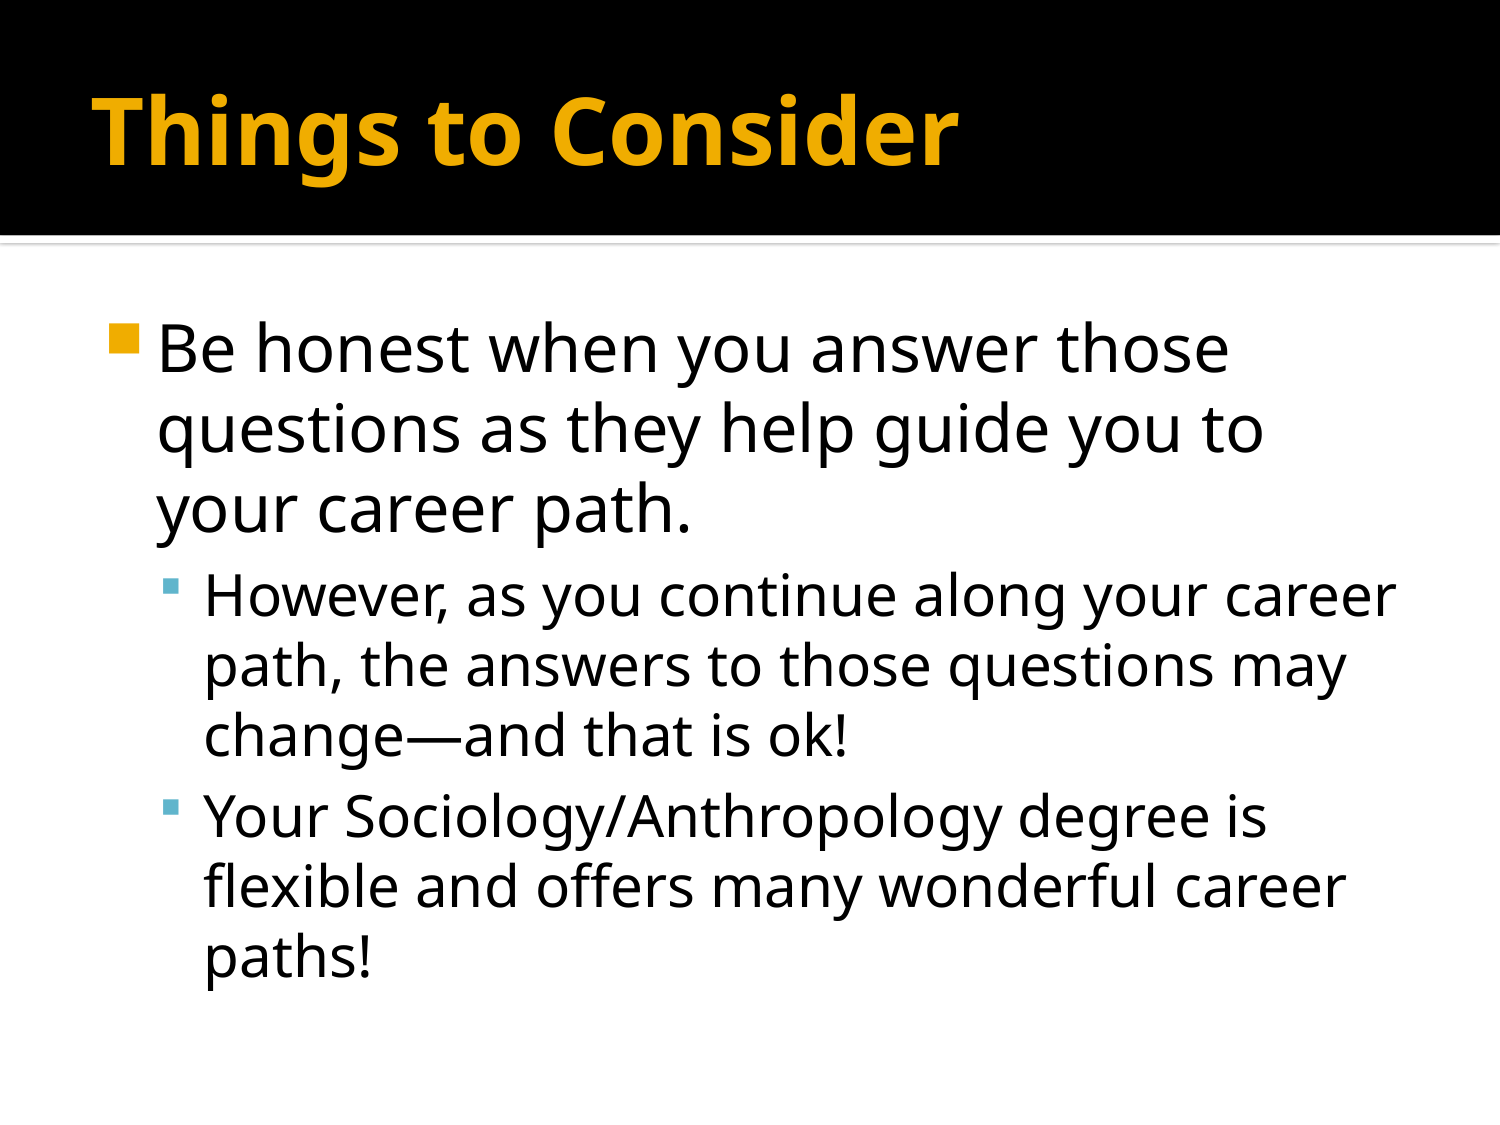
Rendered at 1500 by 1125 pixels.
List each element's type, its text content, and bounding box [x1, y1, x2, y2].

title Things to Consider [75, 25, 1425, 231]
list Be honest when you answer those questions as they help guide you to your career path. However, as you continue along your career path, the answers to those questions may change—and that is ok! Your Sociology/Anthropology degree is flexible and offers many wonderful career paths! [75, 291, 1425, 1050]
